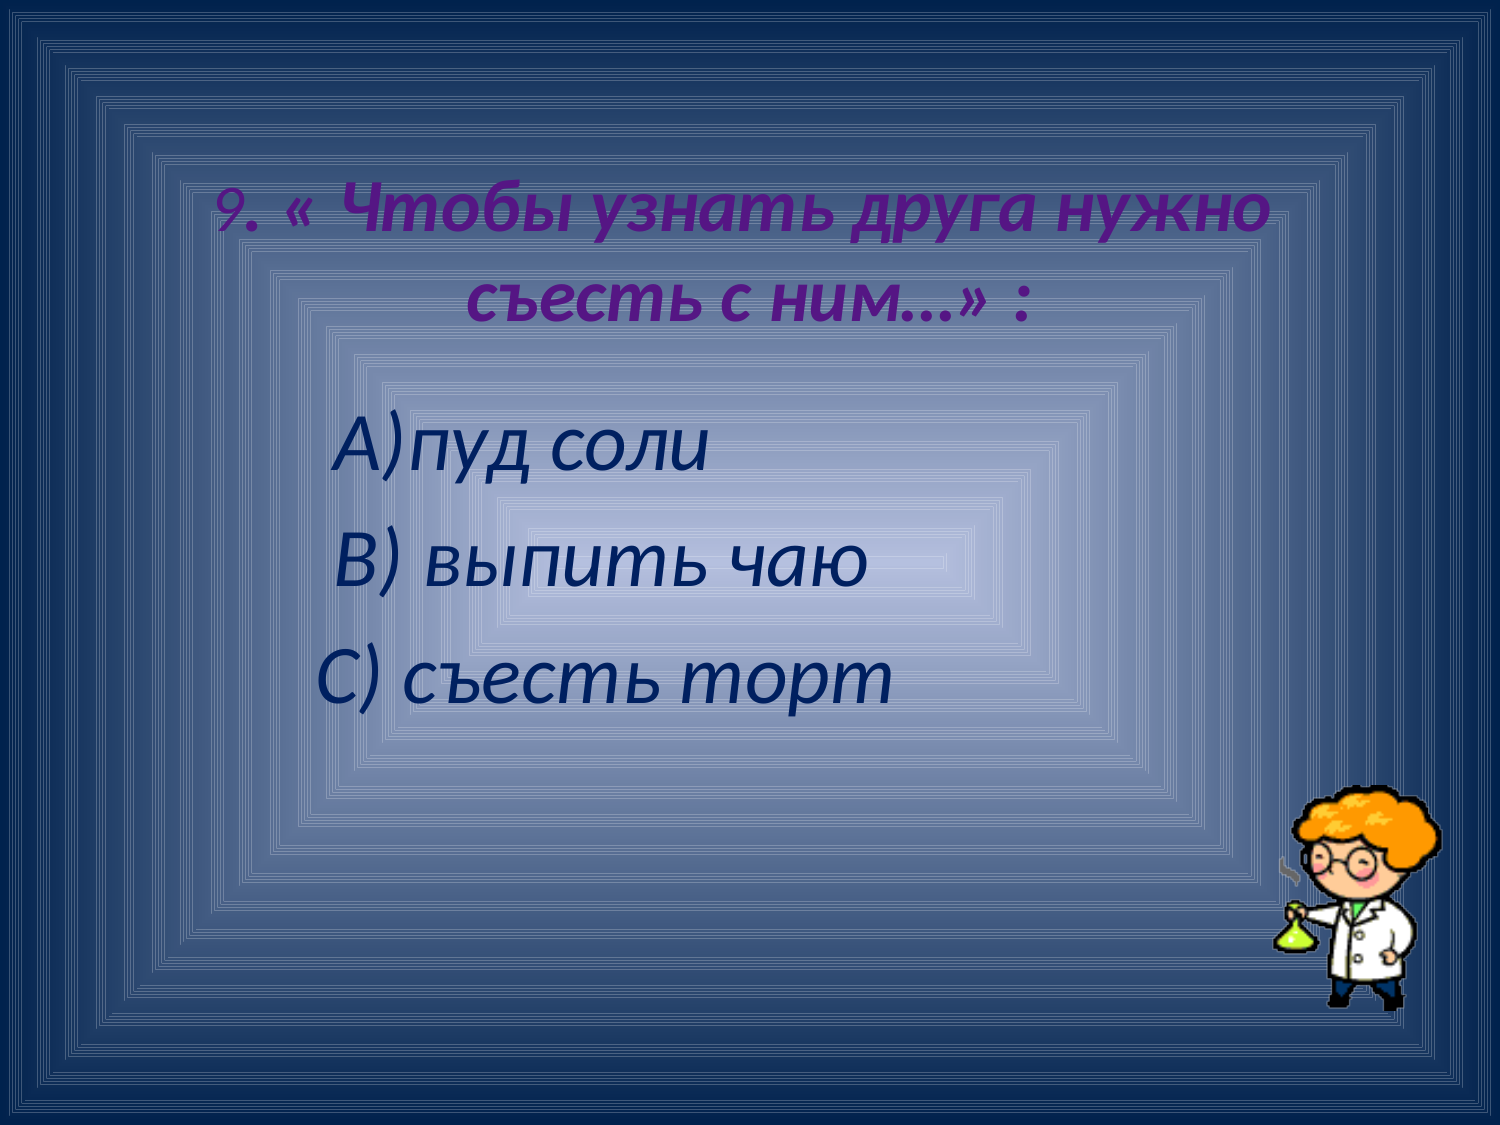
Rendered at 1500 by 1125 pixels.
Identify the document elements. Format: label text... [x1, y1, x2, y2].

title 9. « Чтобы узнать друга нужно съесть с ним…» : [0, 152, 1500, 342]
list А)пуд соли В) выпить чаю С) съесть торт [74, 262, 1426, 1006]
picture [1253, 784, 1480, 1011]
